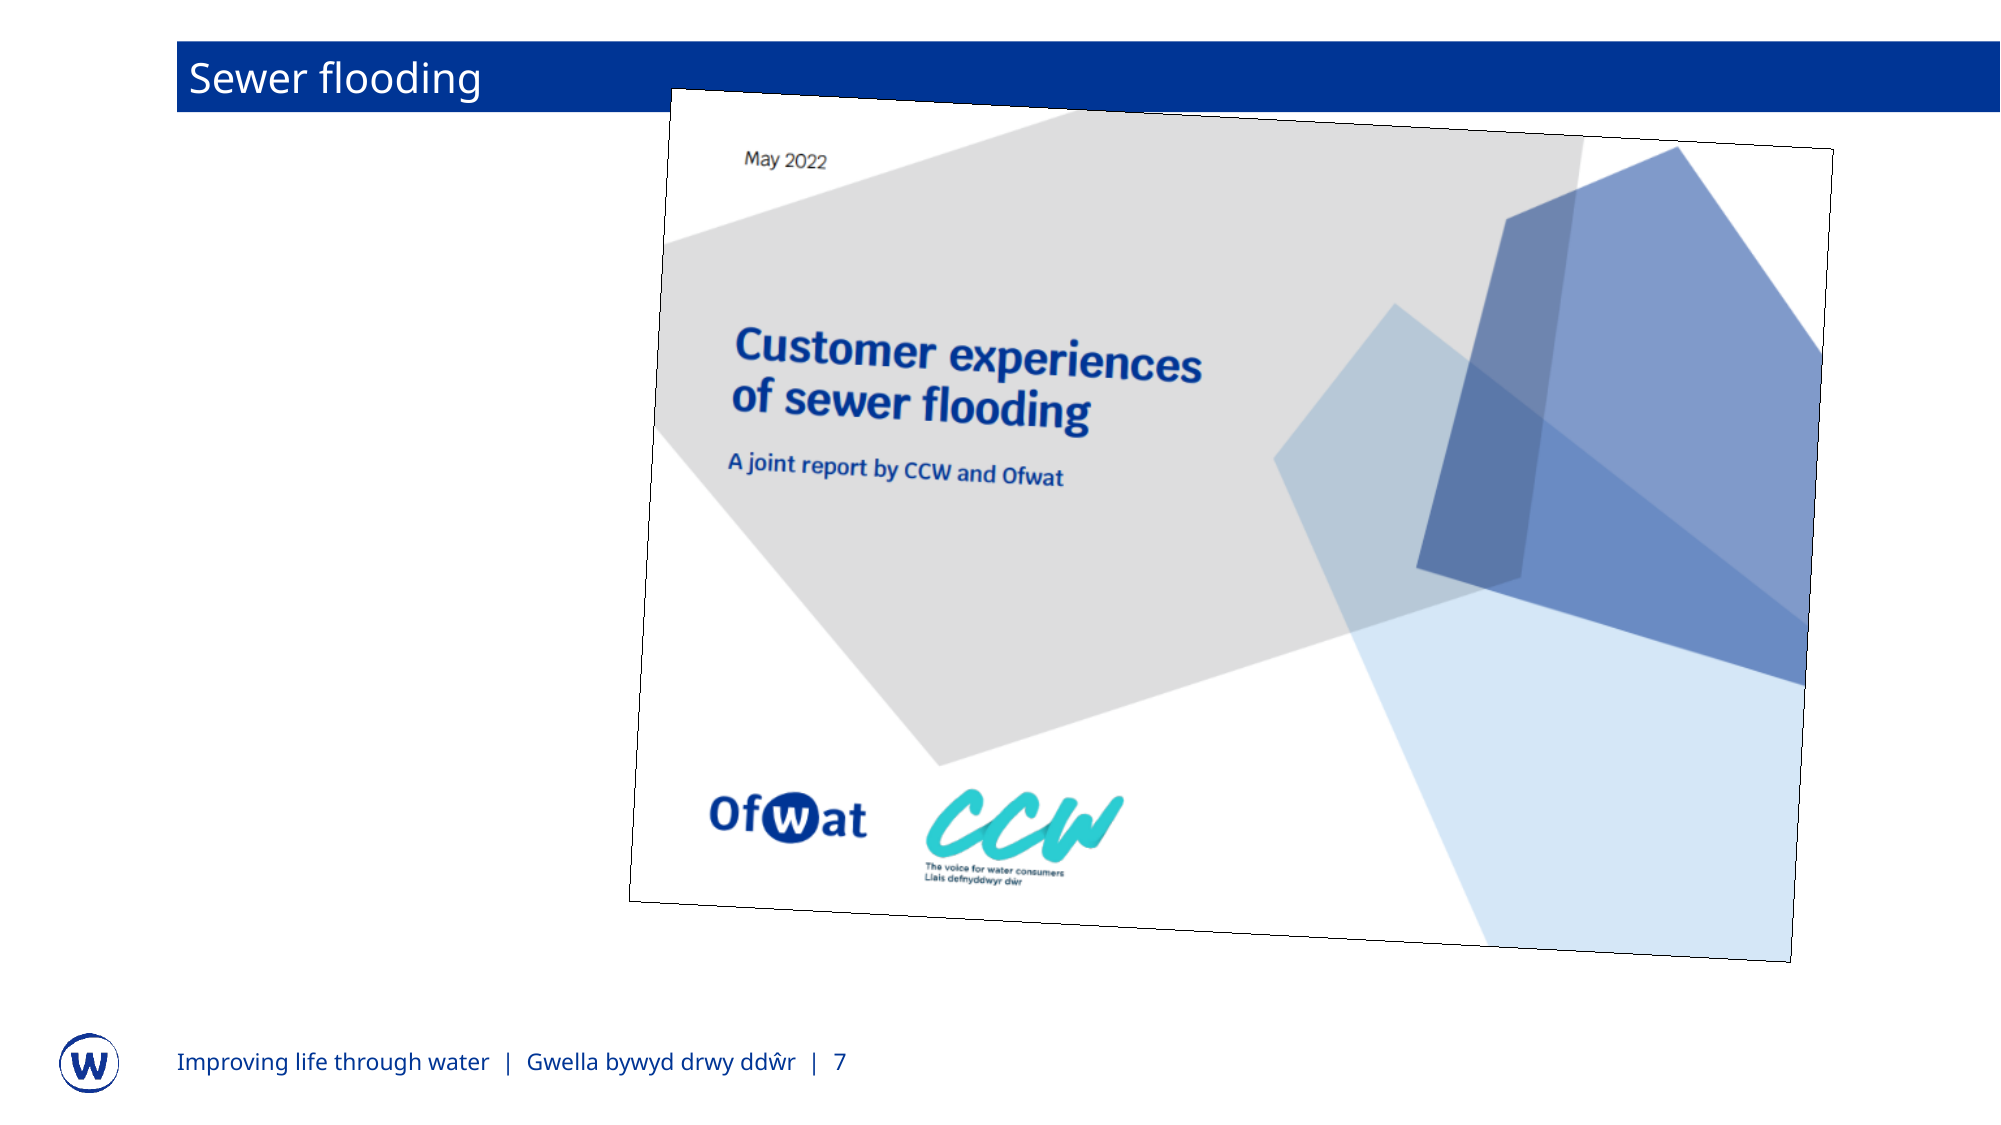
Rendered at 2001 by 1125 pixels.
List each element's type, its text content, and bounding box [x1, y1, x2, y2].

picture [59, 1033, 119, 1093]
list Sewer flooding [177, 41, 2000, 113]
picture [629, 88, 1833, 962]
